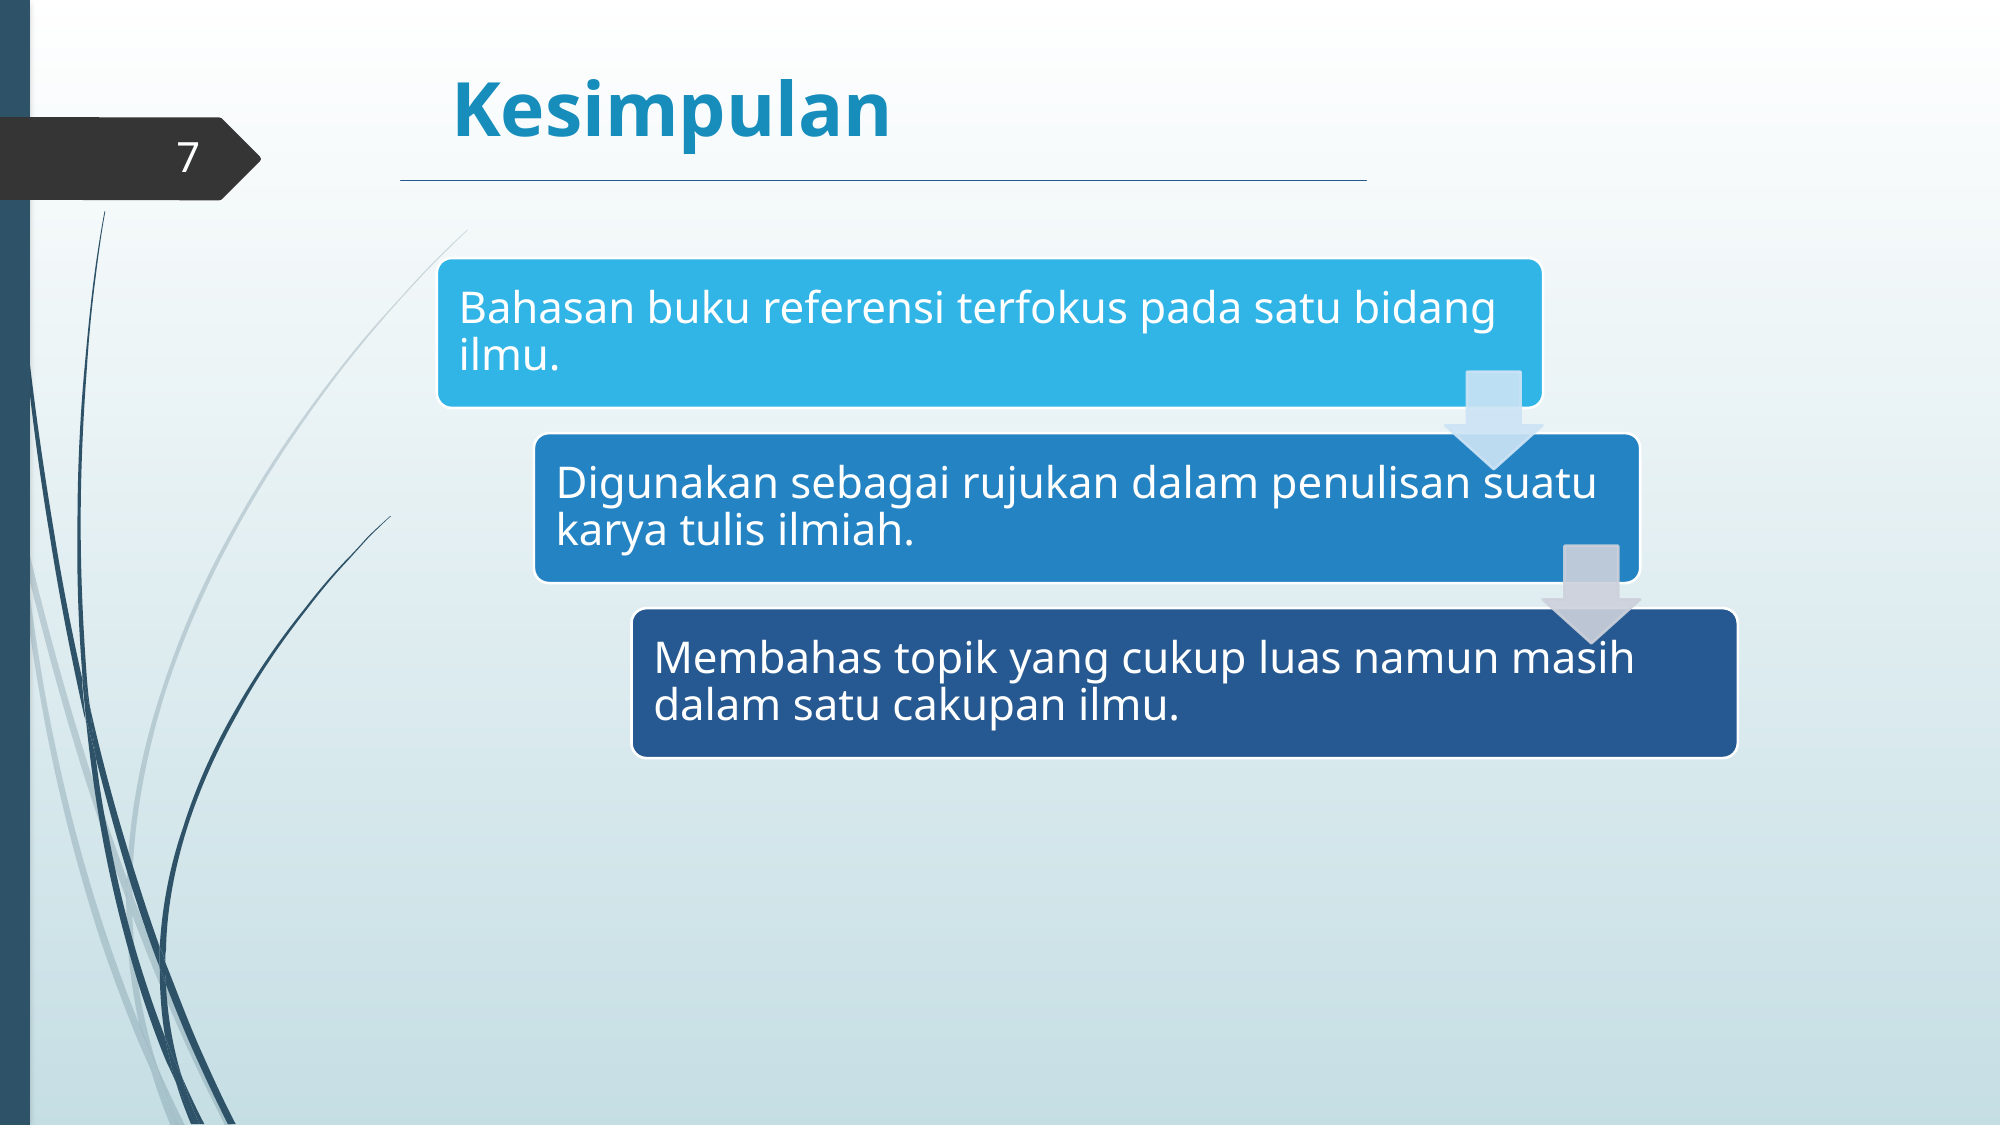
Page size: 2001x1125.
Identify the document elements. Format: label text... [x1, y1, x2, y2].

title Kesimpulan [436, 54, 1899, 265]
slide_number 7 [87, 129, 216, 190]
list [435, 257, 1739, 759]
